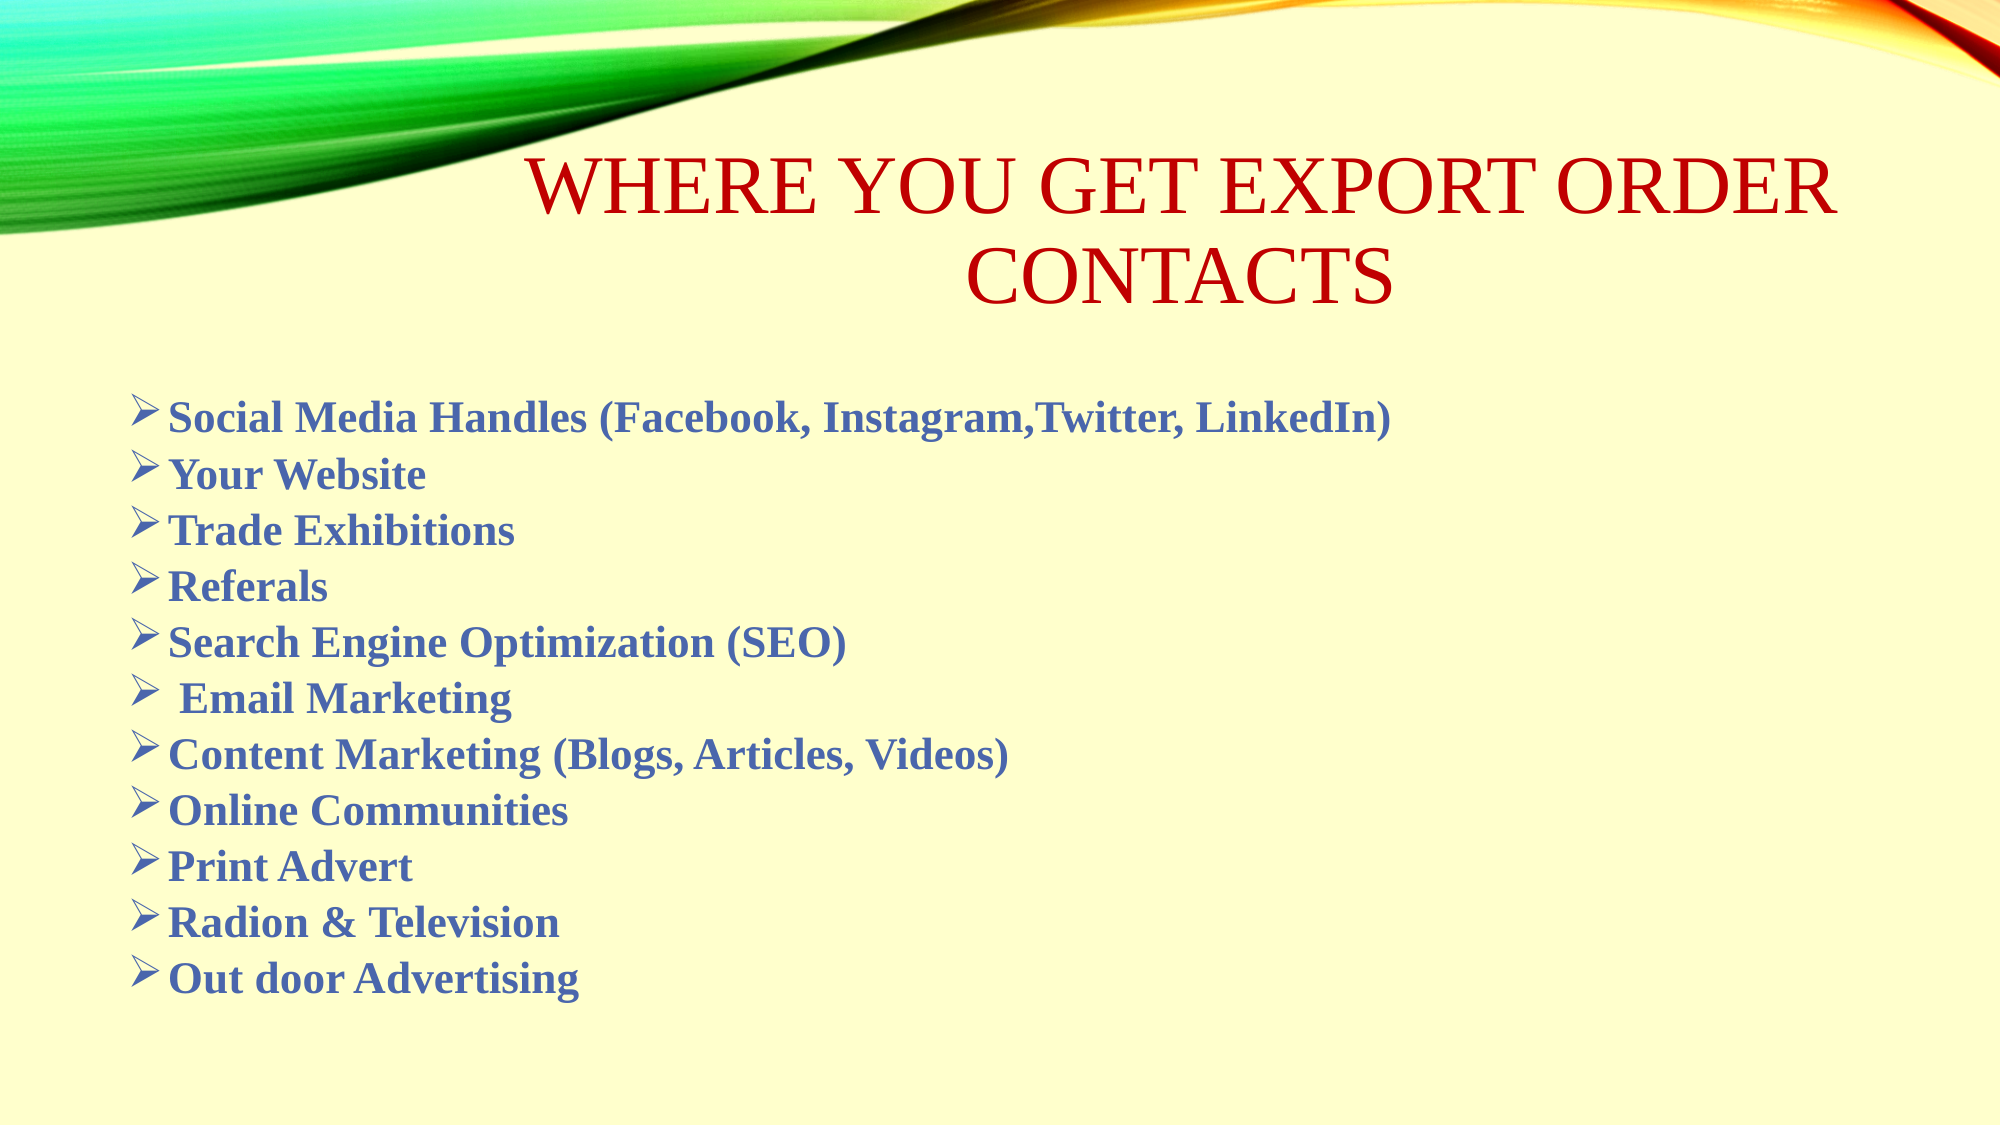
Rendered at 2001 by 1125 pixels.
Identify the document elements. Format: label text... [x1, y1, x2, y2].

list Social Media Handles (Facebook, Instagram,Twitter, LinkedIn) Your Website Trade Exhibitions Referals Search Engine Optimization (SEO) Email Marketing Content Marketing (Blogs, Articles, Videos) Online Communities Print Advert Radion & Television Out door Advertising [112, 360, 1888, 1021]
title WHERE YOU GET EXPORT ORDER CONTACTS [474, 125, 1888, 338]
picture [0, 0, 2000, 237]
